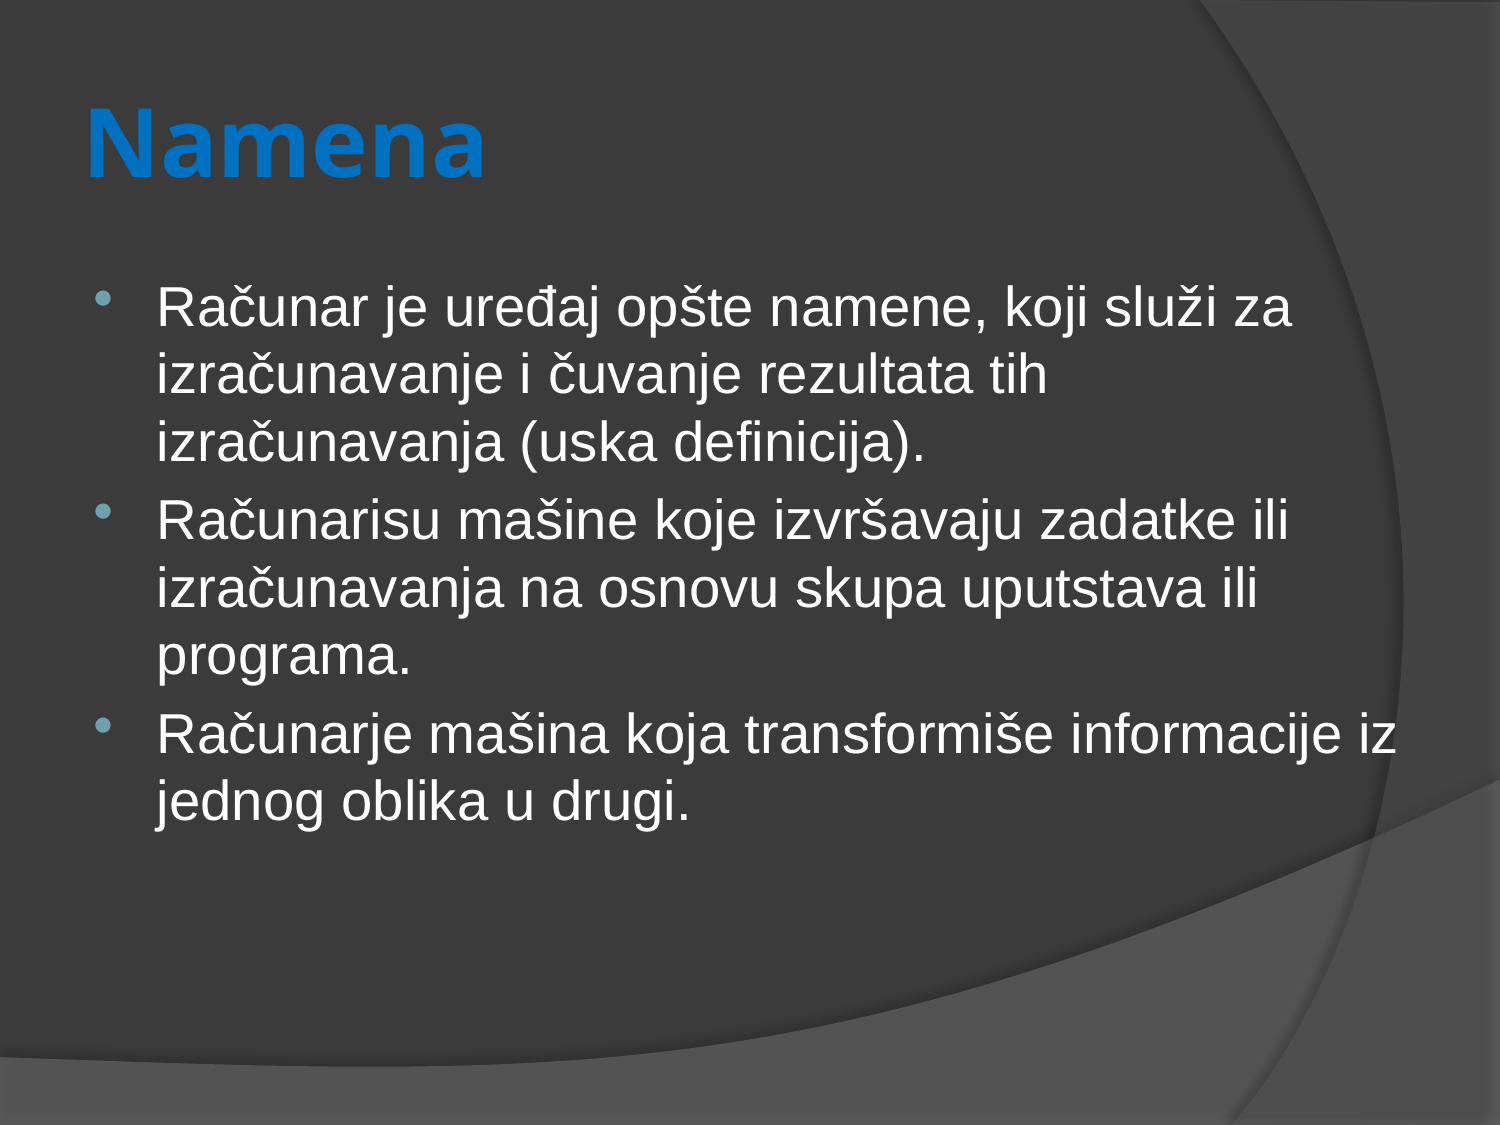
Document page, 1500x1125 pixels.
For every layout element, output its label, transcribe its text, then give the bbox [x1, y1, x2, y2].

title Namena [75, 45, 1300, 233]
list Računar je uređaj opšte namene, koji služi za izračunavanje i čuvanje rezultata tih izračunavanja (uska definicija). Računarisu mašine koje izvršavaju zadatke ili izračunavanja na osnovu skupa uputstava ili programa. Računarje mašina koja transformiše informacije iz jednog oblika u drugi. [75, 262, 1425, 844]
